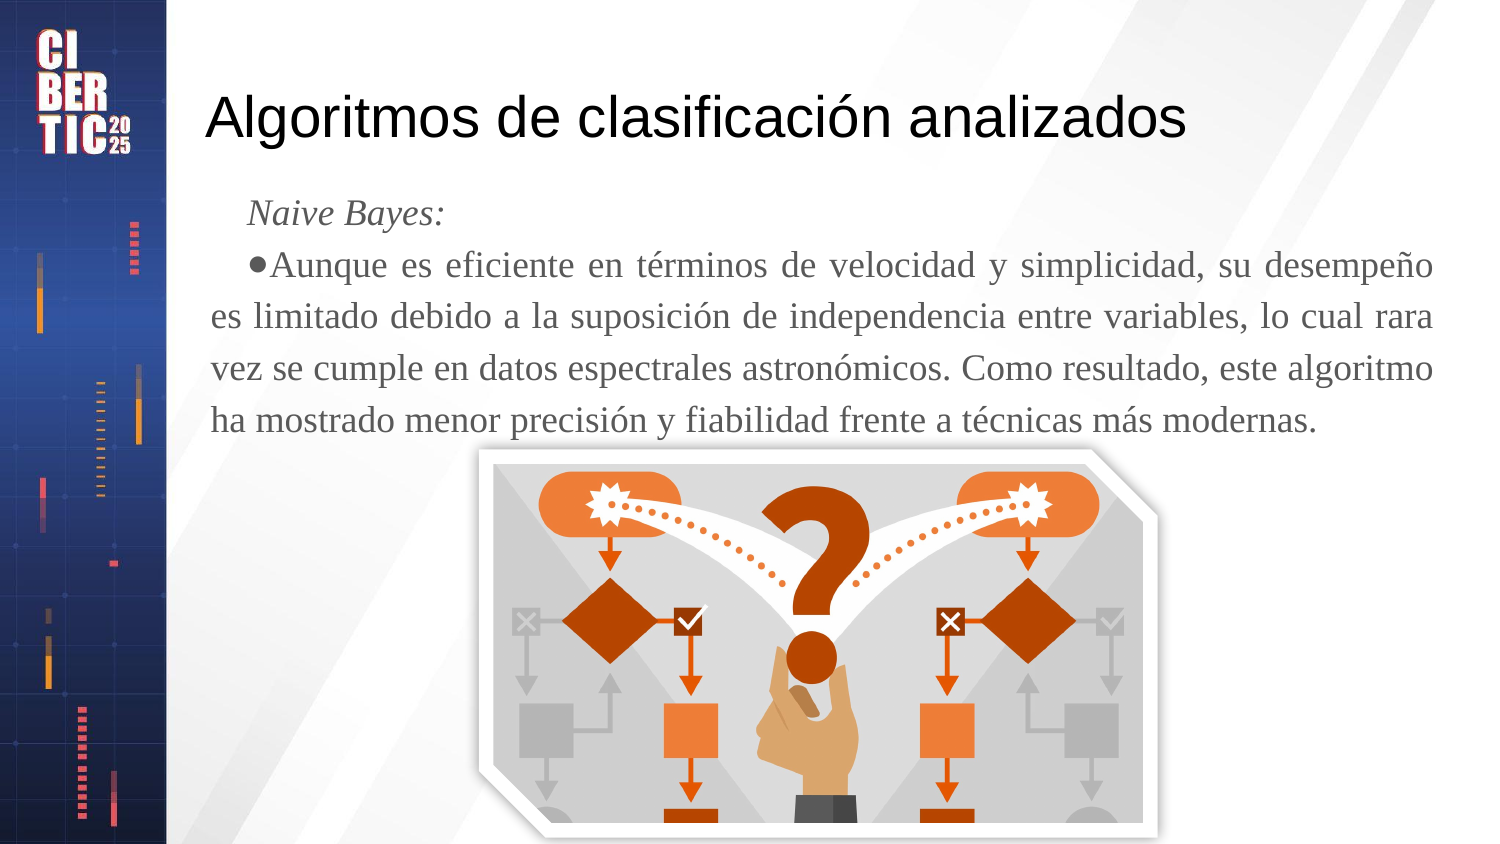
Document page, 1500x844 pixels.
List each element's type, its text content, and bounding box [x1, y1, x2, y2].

title Algoritmos de clasificación analizados [190, 72, 1302, 166]
picture [0, 0, 1500, 844]
list Naive Bayes: Aunque es eficiente en términos de velocidad y simplicidad, su desempeño es limitado debido a la suposición de independencia entre variables, lo cual rara vez se cumple en datos espectrales astronómicos. Como resultado, este algoritmo ha mostrado menor precisión y fiabilidad frente a técnicas más modernas. [120, 166, 1451, 703]
